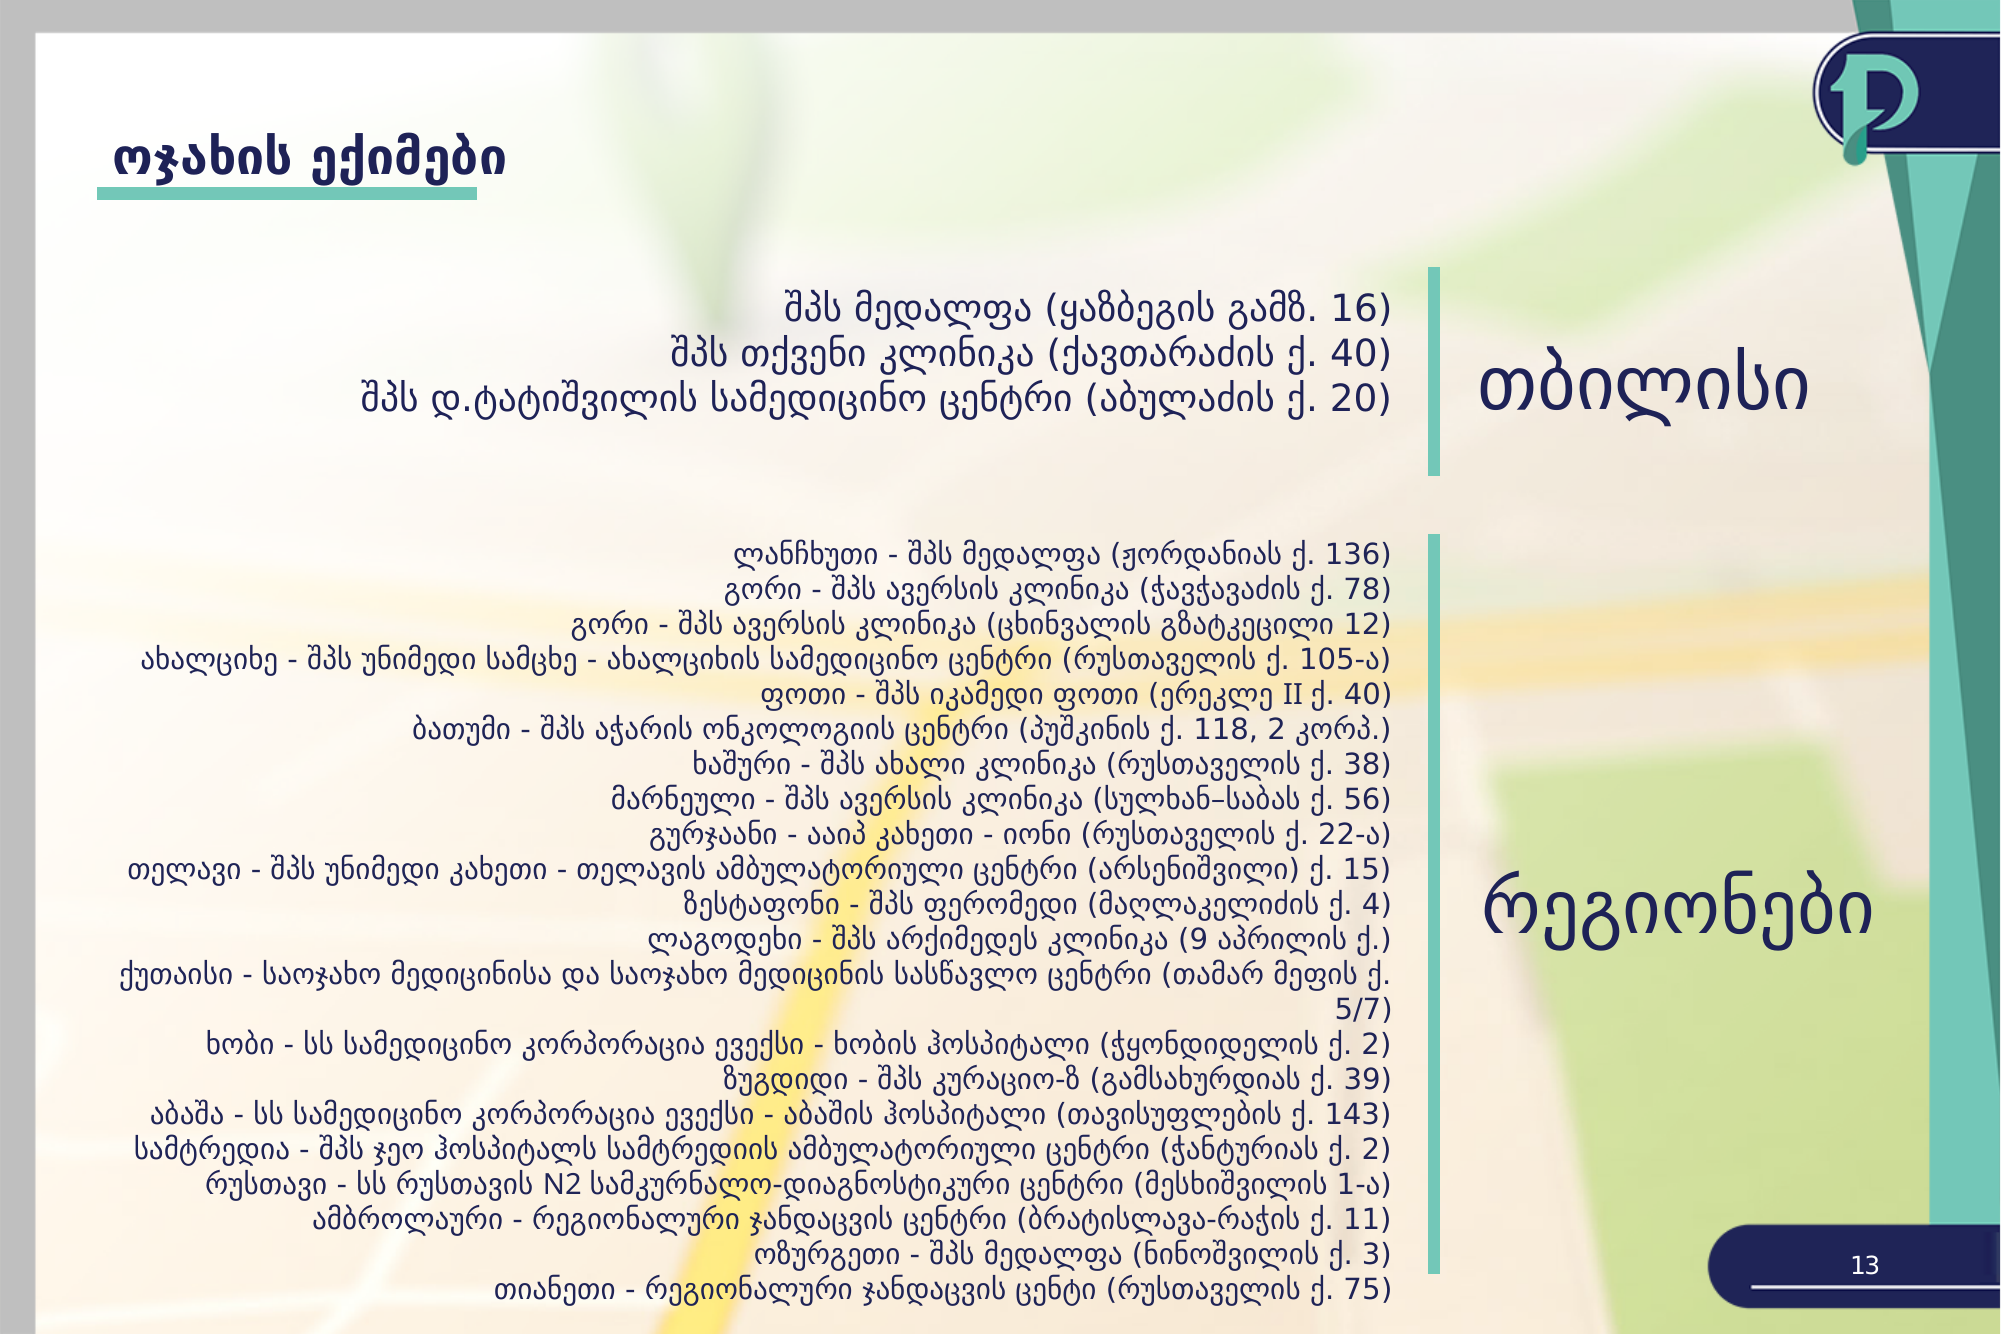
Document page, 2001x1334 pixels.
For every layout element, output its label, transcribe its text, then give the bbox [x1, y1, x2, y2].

text_box თბილისი [1462, 327, 1827, 433]
picture [0, 0, 2001, 1334]
text_box [1428, 534, 1440, 1274]
text_box შპს მედალფა (ყაზბეგის გამზ. 16) შპს თქვენი კლინიკა (ქავთარაძის ქ. 40) შპს დ.ტატიშვილის სამედიცინო ცენტრი (აბულაძის ქ. 20) [260, 276, 1408, 427]
text_box ოჯახის ექიმები [97, 77, 697, 193]
text_box [1428, 267, 1440, 476]
text_box რეგიონები [1466, 850, 1891, 956]
text_box ლანჩხუთი - შპს მედალფა (ჟორდანიას ქ. 136) გორი - შპს ავერსის კლინიკა (ჭავჭავაძის ქ. 78) გორი - შპს ავერსის კლინიკა (ცხინვალის გზატკეცილი 12) ახალციხე - შპს უნიმედი სამცხე - ახალციხის სამედიცინო ცენტრი (რუსთაველის ქ. 105-ა) ფოთი - შპს იკამედი ფოთი (ერეკლე II ქ. 40) ბათუმი - შპს აჭარის ონკოლოგიის ცენტრი (პუშკინის ქ. 118, 2 კორპ.) ხაშური - შპს ახალი კლინიკა (რუსთაველის ქ. 38) მარნეული - შპს ავერსის კლინიკა (სულხან–საბას ქ. 56) გურჯაანი - ააიპ კახეთი - იონი (რუსთაველის ქ. 22-ა) თელავი - შპს უნიმედი კახეთი - თელავის ამბულატორიული ცენტრი (არსენიშვილი) ქ. 15) ზესტაფონი - შპს ფერომედი (მაღლაკელიძის ქ. 4) ლაგოდეხი - შპს არქიმედეს კლინიკა (9 აპრილის ქ.) ქუთაისი - საოჯახო მედიცინისა და საოჯახო მედიცინის სასწავლო ცენტრი (თამარ მეფის ქ. 5/7) ხობი - სს სამედიცინო კორპორაცია ევექსი - ხობის ჰოსპიტალი (ჭყონდიდელის ქ. 2) ზუგდიდი - შპს კურაციო-ზ (გამსახურდიას ქ. 39) აბაშა - სს სამედიცინო კორპორაცია ევექსი - აბაშის ჰოსპიტალი (თავისუფლების ქ. 143) სამტრედია - შპს ჯეო ჰოსპიტალს სამტრედიის ამბულატორიული ცენტრი (ჭანტურიას ქ. 2) რუსთავი - სს რუსთავის N2 სამკურნალო-დიაგნოსტიკური ცენტრი (მესხიშვილის 1-ა) ამბროლაური - რეგიონალური ჯანდაცვის ცენტრი (ბრატისლავა-რაჭის ქ. 11) ოზურგეთი - შპს მედალფა (ნინოშვილის ქ. 3) თიანეთი - რეგიონალური ჯანდაცვის ცენტი (რუსთაველის ქ. 75) [55, 528, 1408, 1313]
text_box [1740, 1236, 1980, 1288]
text_box [97, 187, 477, 200]
